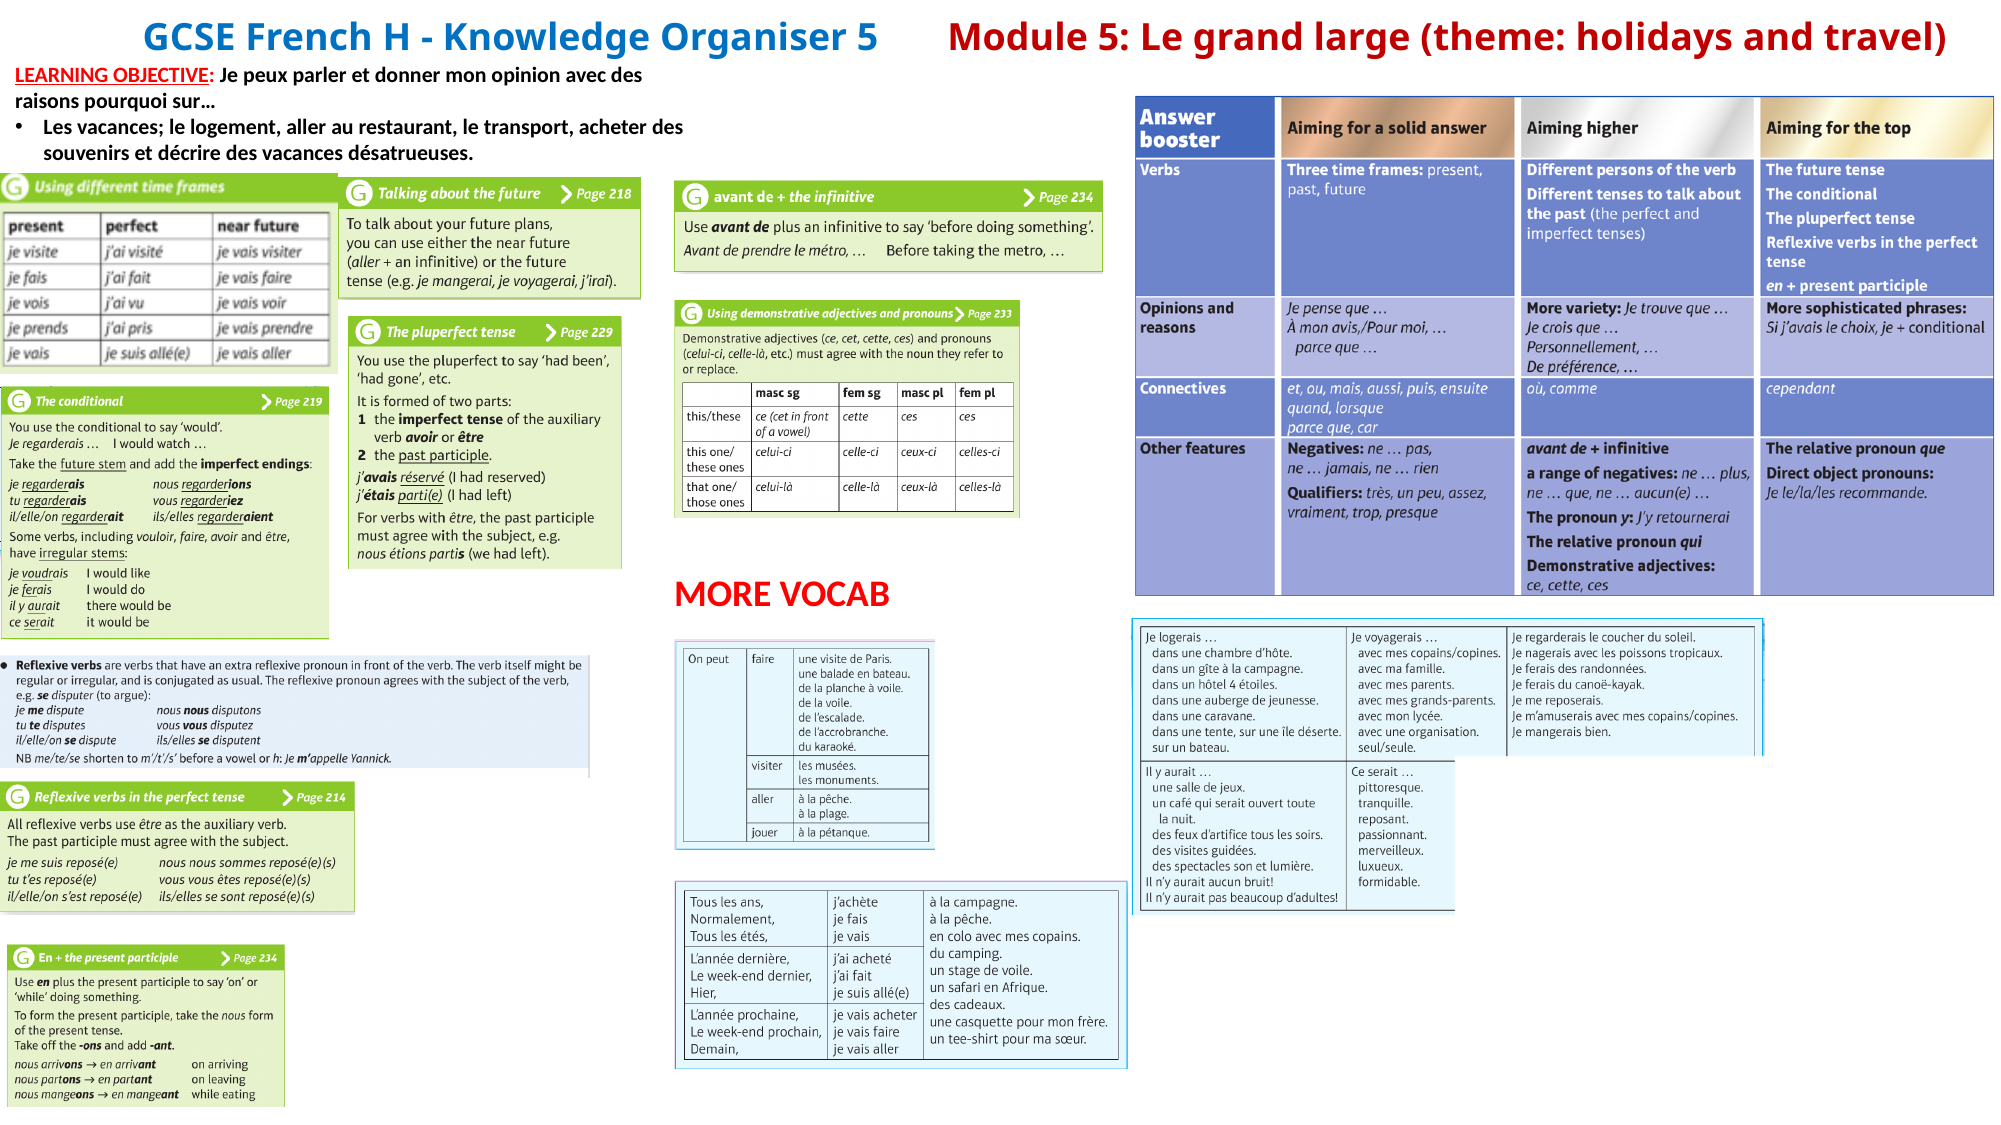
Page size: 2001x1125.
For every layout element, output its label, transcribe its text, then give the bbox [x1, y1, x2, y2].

picture [0, 386, 329, 640]
text_box MORE VOCAB [659, 561, 906, 621]
picture [5, 944, 285, 1107]
picture [0, 173, 641, 375]
text_box GCSE French H - Knowledge Organiser 5 Module 5: Le grand large (theme: holidays and travel) [6, 10, 2000, 74]
picture [674, 179, 1103, 274]
picture [1127, 94, 1997, 599]
picture [0, 655, 590, 778]
picture [674, 880, 1128, 1069]
picture [1134, 618, 1765, 915]
picture [345, 316, 622, 569]
picture [674, 639, 935, 850]
picture [0, 780, 355, 915]
text_box LEARNING OBJECTIVE: Je peux parler et donner mon opinion avec des raisons pourquoi sur… Les vacances; le logement, aller au restaurant, le transport, acheter des souvenirs et décrire des vacances désatrueuses. [0, 52, 718, 173]
picture [674, 299, 1020, 518]
